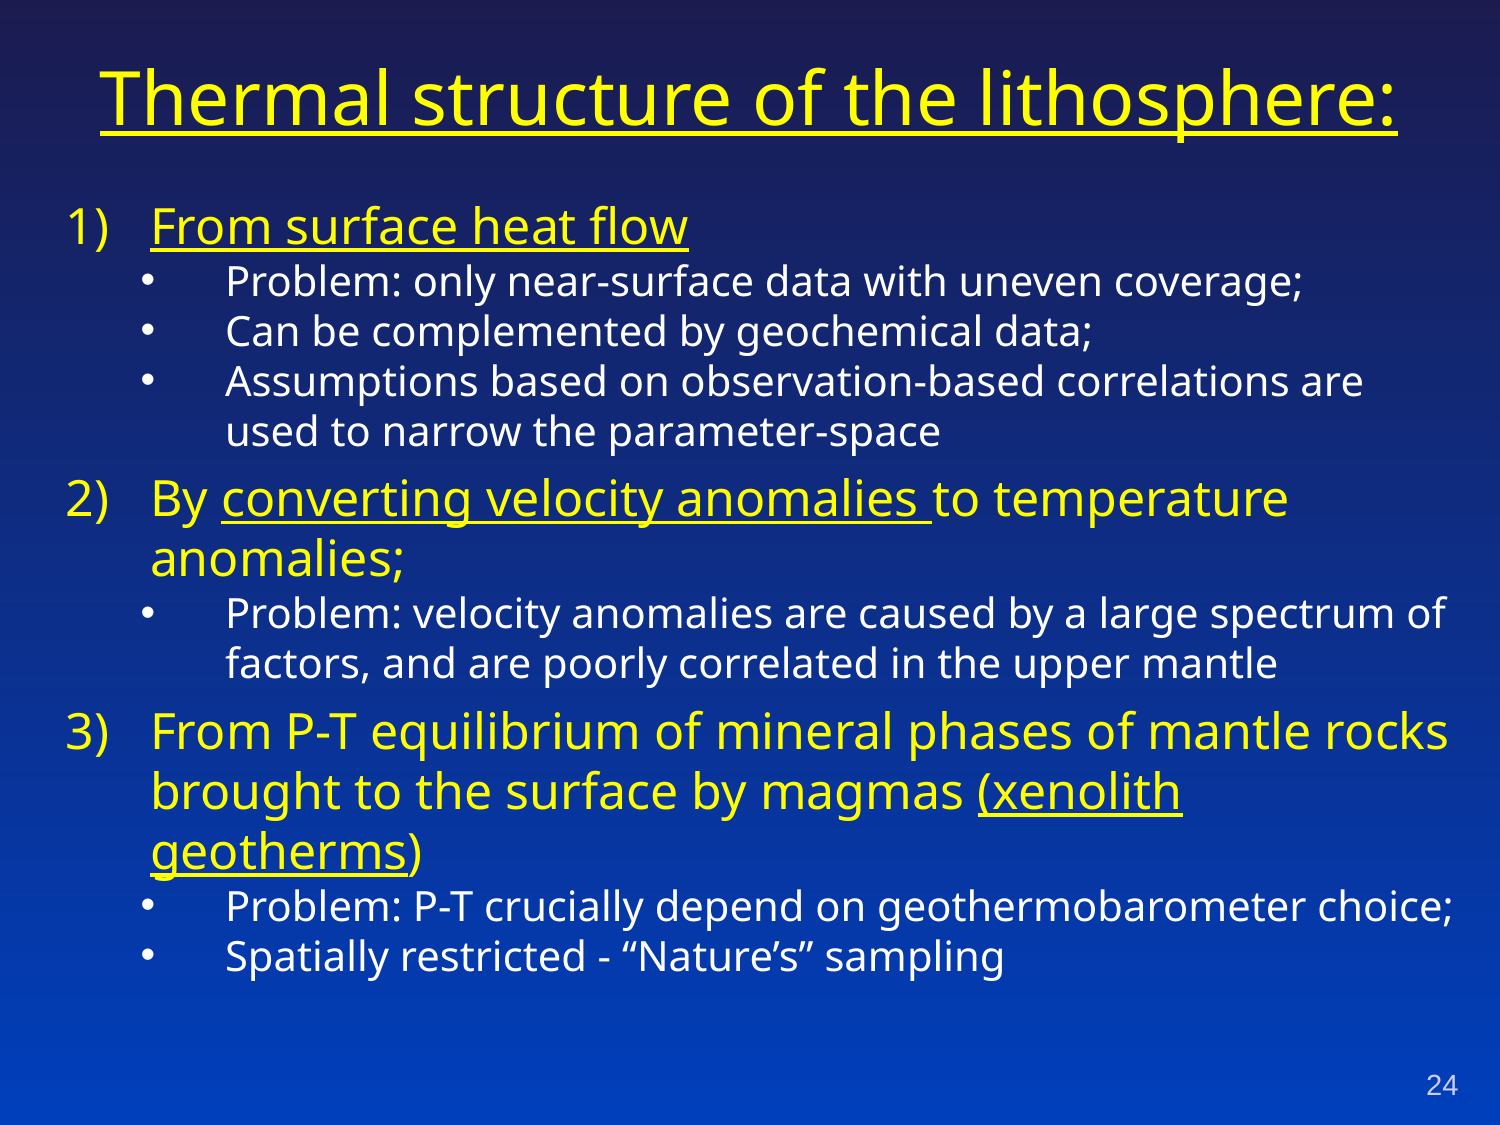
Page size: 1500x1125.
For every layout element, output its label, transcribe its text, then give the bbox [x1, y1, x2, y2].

text_box Thermal structure of the lithosphere: [50, 42, 1448, 186]
text_box From surface heat flow Problem: only near-surface data with uneven coverage; Can be complemented by geochemical data; Assumptions based on observation-based correlations are used to narrow the parameter-space By converting velocity anomalies to temperature anomalies; Problem: velocity anomalies are caused by a large spectrum of factors, and are poorly correlated in the upper mantle From P-T equilibrium of mineral phases of mantle rocks brought to the surface by magmas (xenolith geotherms) Problem: P-T crucially depend on geothermobarometer choice; Spatially restricted - “Nature’s” sampling [50, 186, 1475, 1037]
slide_number 24 [1411, 1058, 1478, 1113]
